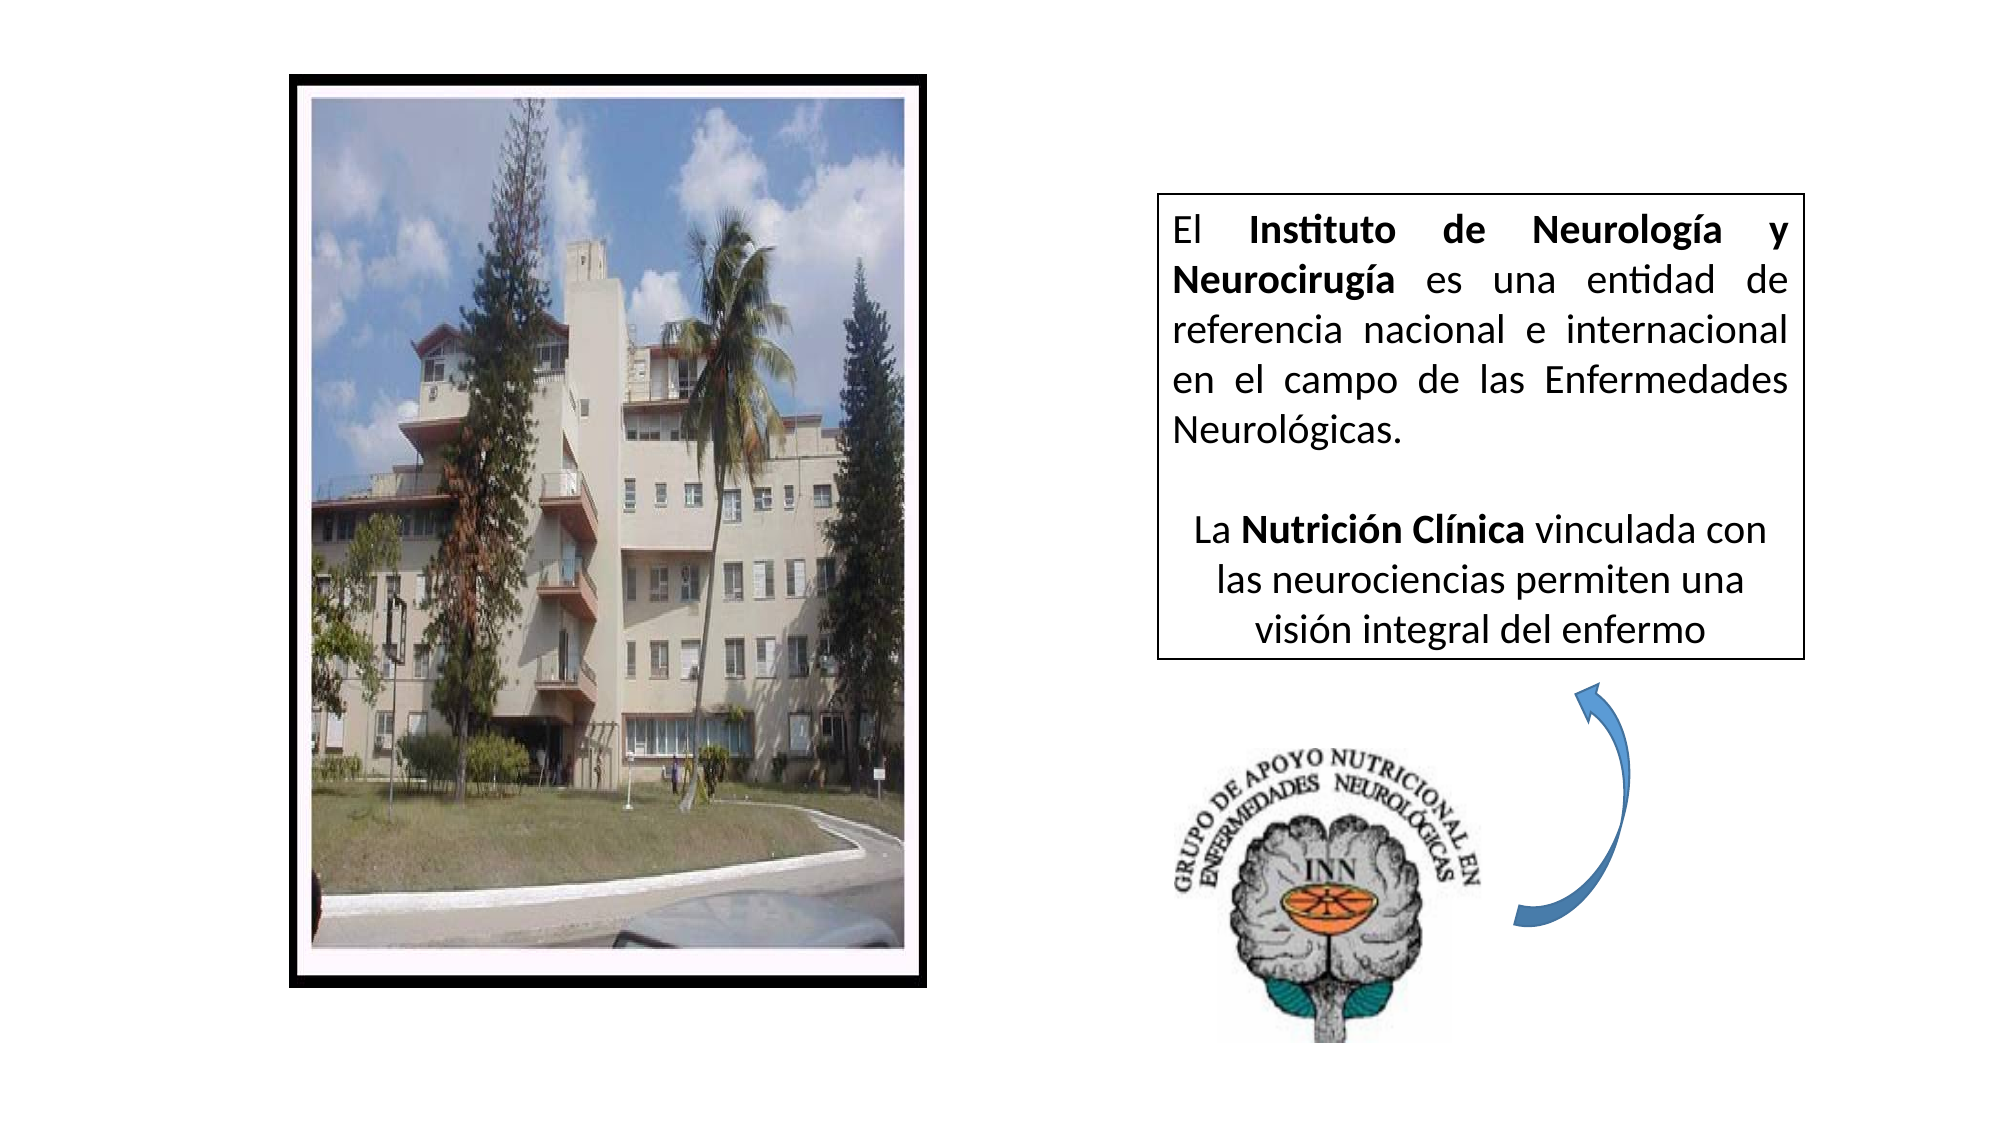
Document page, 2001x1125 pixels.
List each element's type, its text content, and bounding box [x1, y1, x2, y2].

picture [1174, 748, 1483, 1043]
text_box [1513, 682, 1631, 928]
text_box El Instituto de Neurología y Neurocirugía es una entidad de referencia nacional e internacional en el campo de las Enfermedades Neurológicas. La Nutrición Clínica vinculada con las neurociencias permiten una visión integral del enfermo [1157, 193, 1805, 660]
picture [289, 74, 927, 988]
